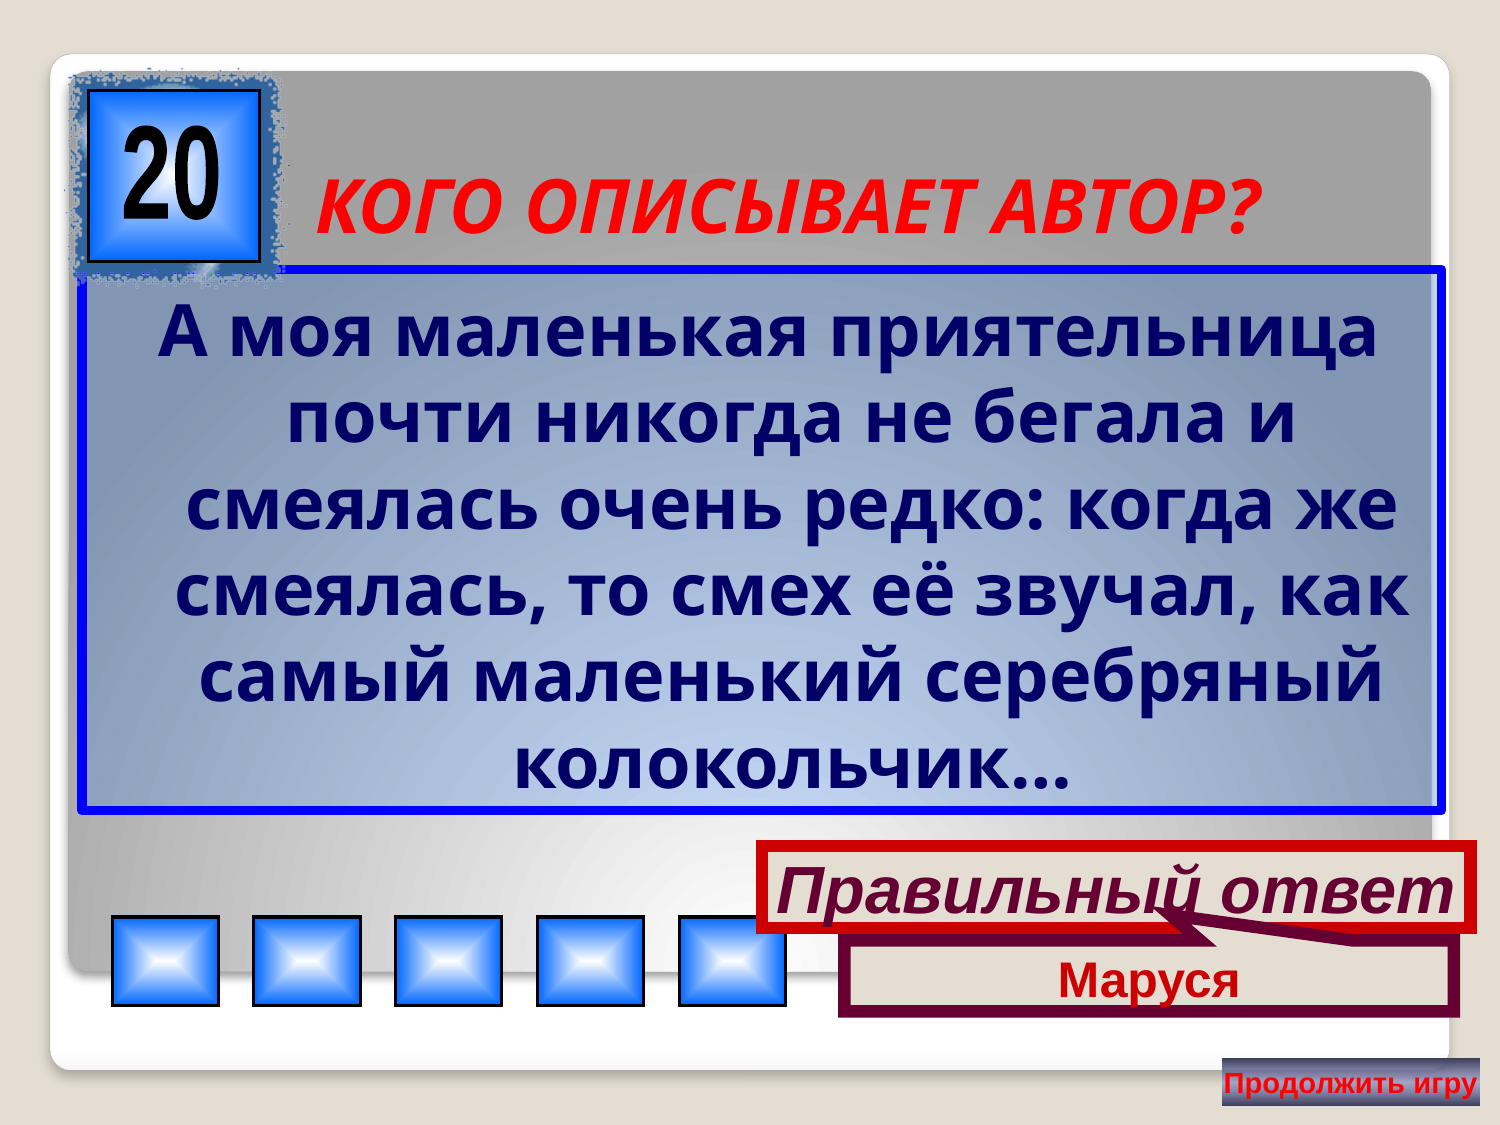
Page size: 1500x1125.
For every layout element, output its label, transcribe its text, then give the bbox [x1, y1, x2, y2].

text_box [537, 916, 644, 1006]
text_box [395, 916, 502, 1006]
text_box [112, 916, 219, 1006]
text_box Продолжить игру [1222, 1058, 1480, 1106]
list А моя маленькая приятельница почти никогда не бегала и смеялась очень редко: когда же смеялась, то смех её звучал, как самый маленький серебряный колокольчик… [82, 269, 1442, 811]
text_box Маруся [844, 915, 1454, 1012]
title Кого описывает автор? [301, 45, 1447, 256]
text_box Правильный ответ [761, 846, 1471, 928]
picture [64, 66, 290, 292]
text_box [253, 916, 361, 1006]
text_box [679, 916, 786, 1006]
